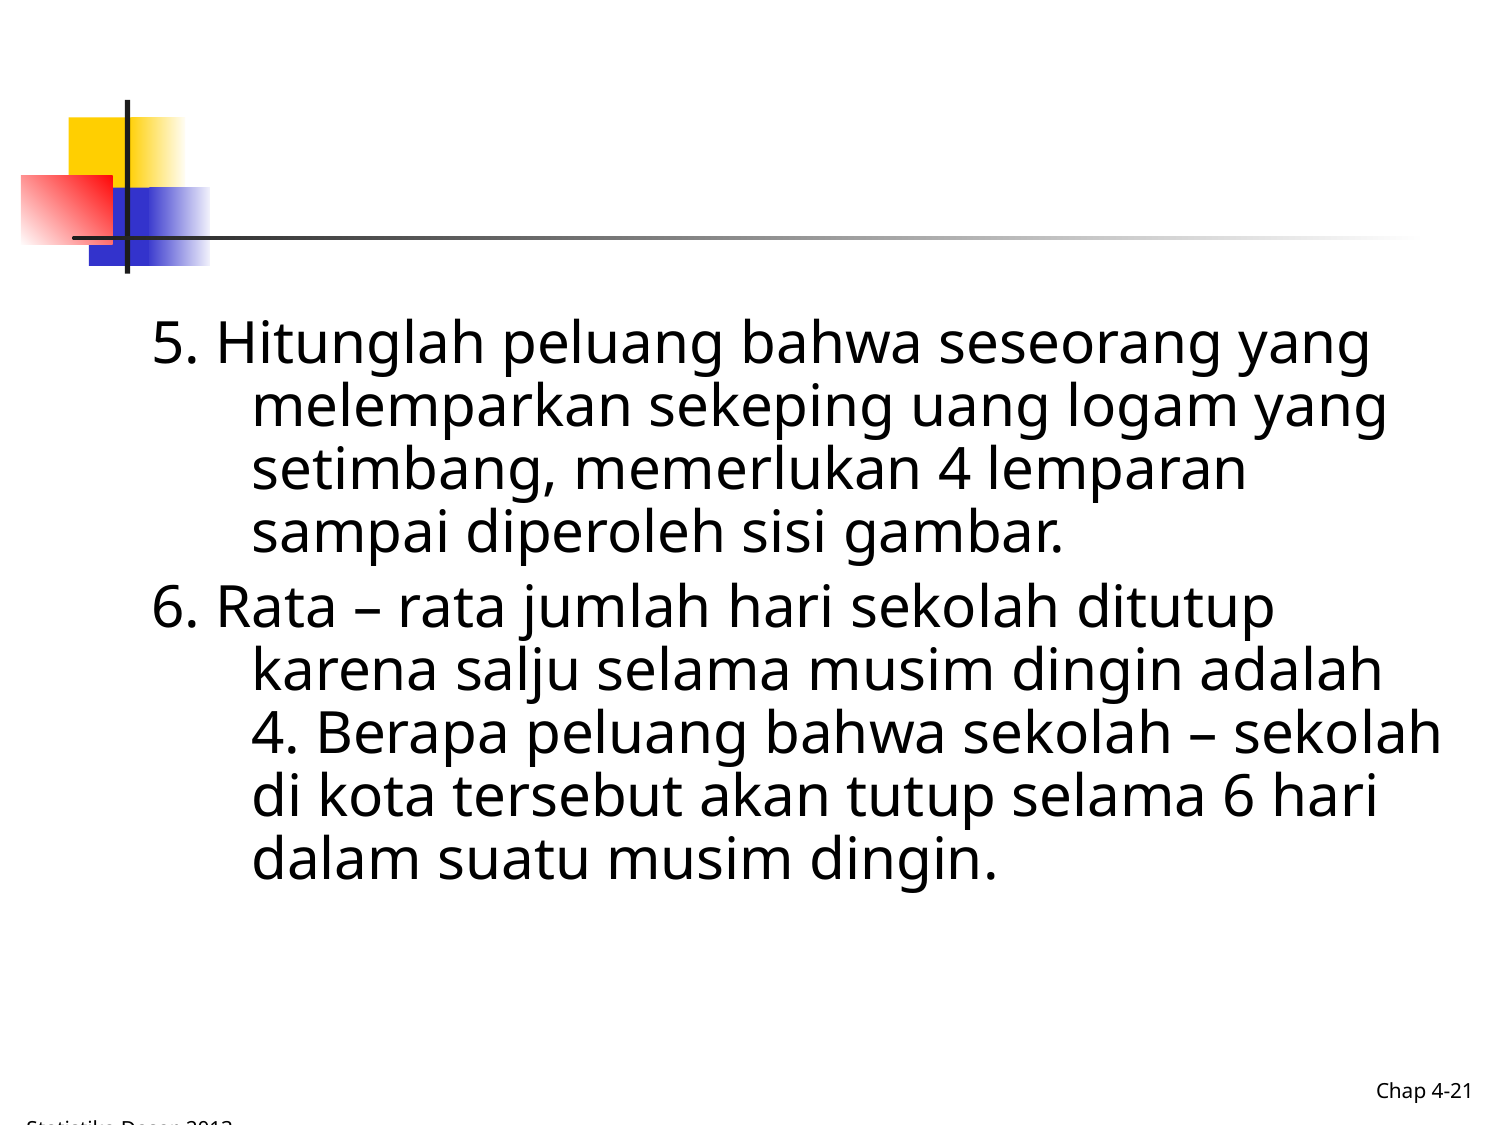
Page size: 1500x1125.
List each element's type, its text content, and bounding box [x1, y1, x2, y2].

list 5. Hitunglah peluang bahwa seseorang yang melemparkan sekeping uang logam yang setimbang, memerlukan 4 lemparan sampai diperoleh sisi gambar. 6. Rata – rata jumlah hari sekolah ditutup karena salju selama musim dingin adalah 4. Berapa peluang bahwa sekolah – sekolah di kota tersebut akan tutup selama 6 hari dalam suatu musim dingin. [137, 306, 1463, 1051]
slide_number Chap 4-21 [1174, 1036, 1488, 1114]
footer Statistika Dasar, 2013 [12, 1073, 613, 1125]
